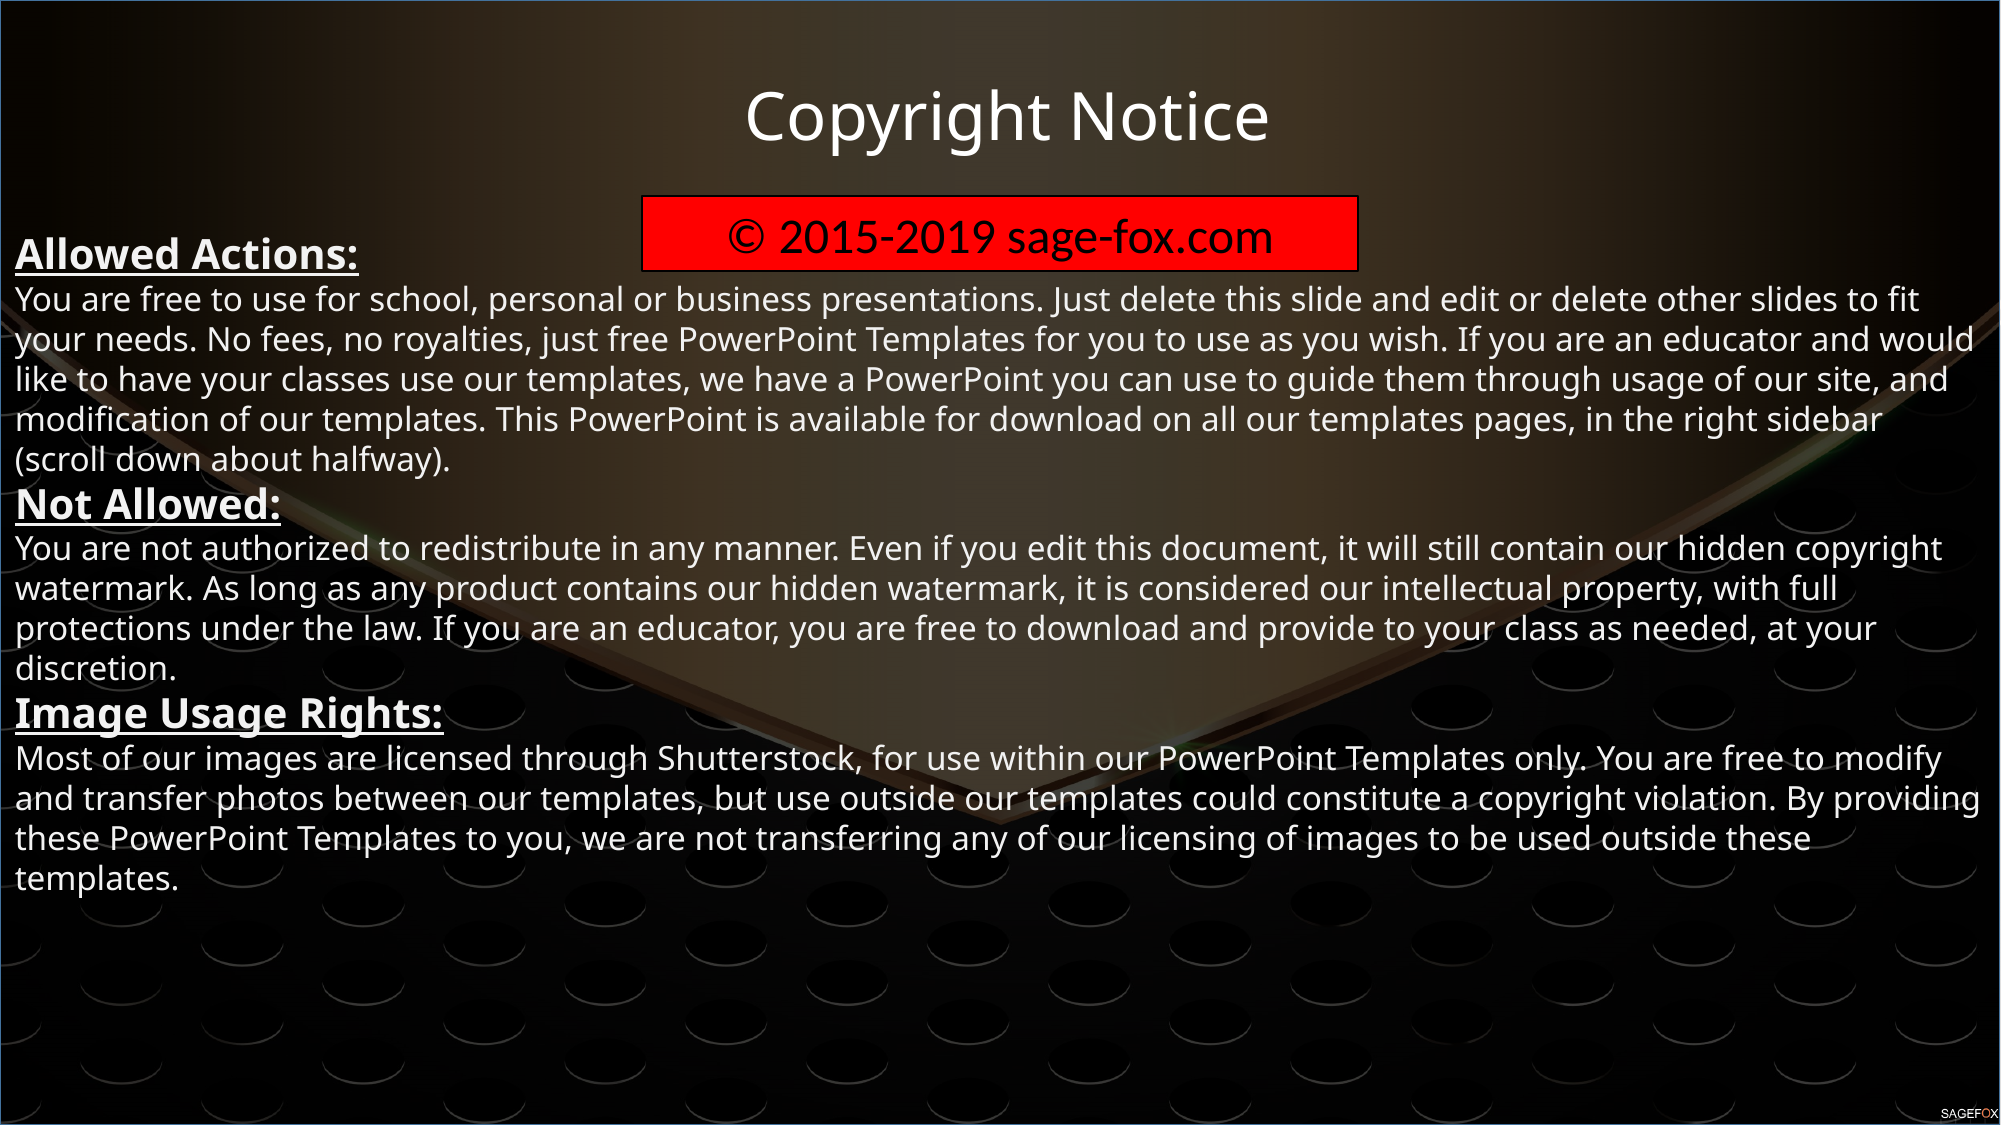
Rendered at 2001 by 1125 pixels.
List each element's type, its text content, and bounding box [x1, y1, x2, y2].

text_box Allowed Actions: You are free to use for school, personal or business presentations. Just delete this slide and edit or delete other slides to fit your needs. No fees, no royalties, just free PowerPoint Templates for you to use as you wish. If you are an educator and would like to have your classes use our templates, we have a PowerPoint you can use to guide them through usage of our site, and modification of our templates. This PowerPoint is available for download on all our templates pages, in the right sidebar (scroll down about halfway). Not Allowed: You are not authorized to redistribute in any manner. Even if you edit this document, it will still contain our hidden copyright watermark. As long as any product contains our hidden watermark, it is considered our intellectual property, with full protections under the law. If you are an educator, you are free to download and provide to your class as needed, at your discretion. Image Usage Rights: Most of our images are licensed through Shutterstock, for use within our PowerPoint Templates only. You are free to modify and transfer photos between our templates, but use outside our templates could constitute a copyright violation. By providing these PowerPoint Templates to you, we are not transferring any of our licensing of images to be used outside these templates. [0, 0, 2000, 1125]
title Copyright Notice [493, 60, 1524, 178]
text_box © 2015-2019 sage-fox.com [641, 196, 1358, 272]
